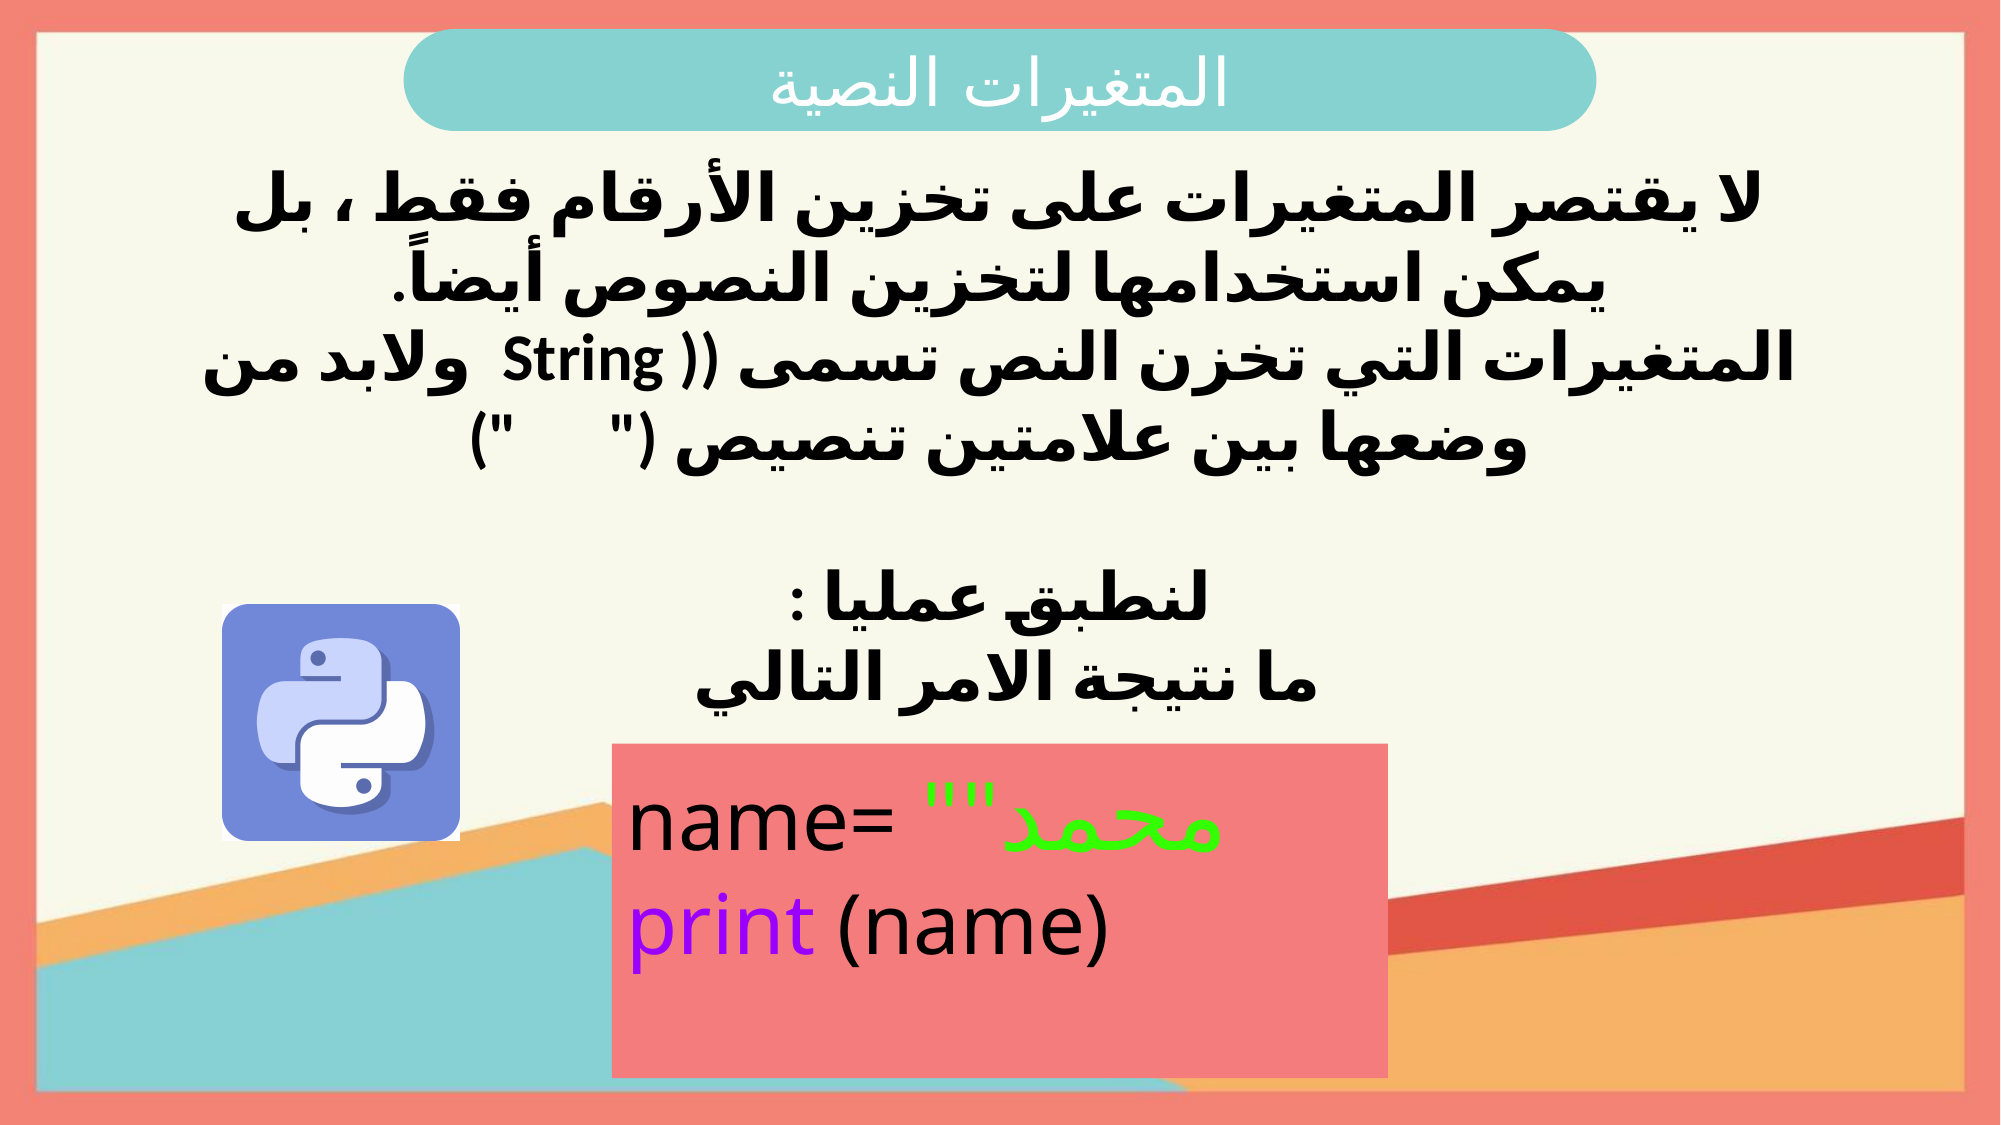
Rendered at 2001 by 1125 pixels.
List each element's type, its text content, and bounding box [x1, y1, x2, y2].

text_box لا يقتصر المتغيرات على تخزين الأرقام فقط ، بل يمكن استخدامها لتخزين النصوص أيضاً. المتغيرات التي تخزن النص تسمى (( String ولابد من وضعها بين علامتين تنصيص (" ") لنطبق عمليا : ما نتيجة الامر التالي [131, 146, 1868, 722]
text_box name= ""محمد print (name) [611, 743, 1388, 1079]
picture [0, 0, 2001, 1125]
text_box المتغيرات النصية [402, 27, 1598, 132]
